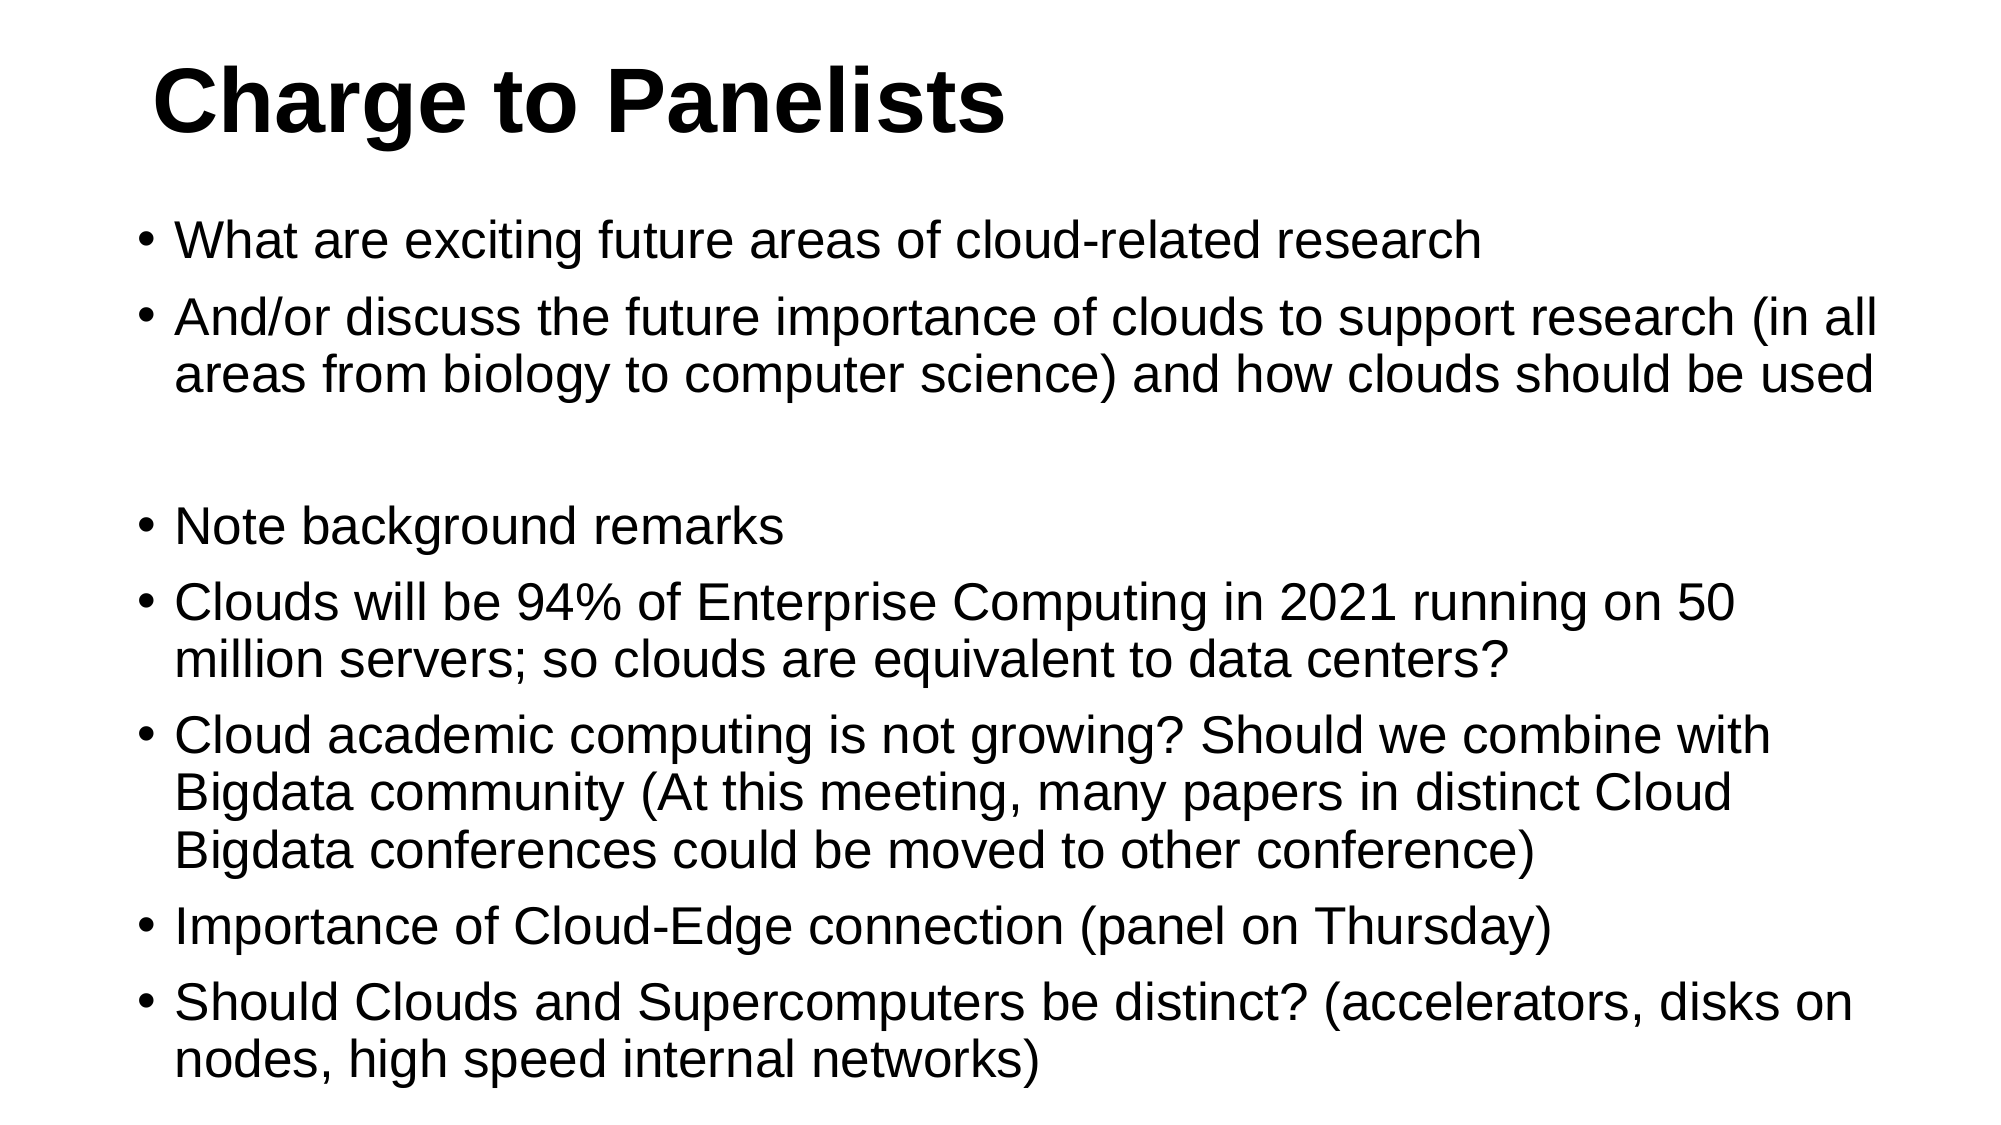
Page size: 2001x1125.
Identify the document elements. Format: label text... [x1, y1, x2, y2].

list What are exciting future areas of cloud-related research And/or discuss the future importance of clouds to support research (in all areas from biology to computer science) and how clouds should be used Note background remarks Clouds will be 94% of Enterprise Computing in 2021 running on 50 million servers; so clouds are equivalent to data centers? Cloud academic computing is not growing? Should we combine with Bigdata community (At this meeting, many papers in distinct Cloud Bigdata conferences could be moved to other conference) Importance of Cloud-Edge connection (panel on Thursday) Should Clouds and Supercomputers be distinct? (accelerators, disks on nodes, high speed internal networks) [122, 205, 1897, 1111]
title Charge to Panelists [137, 14, 1863, 193]
